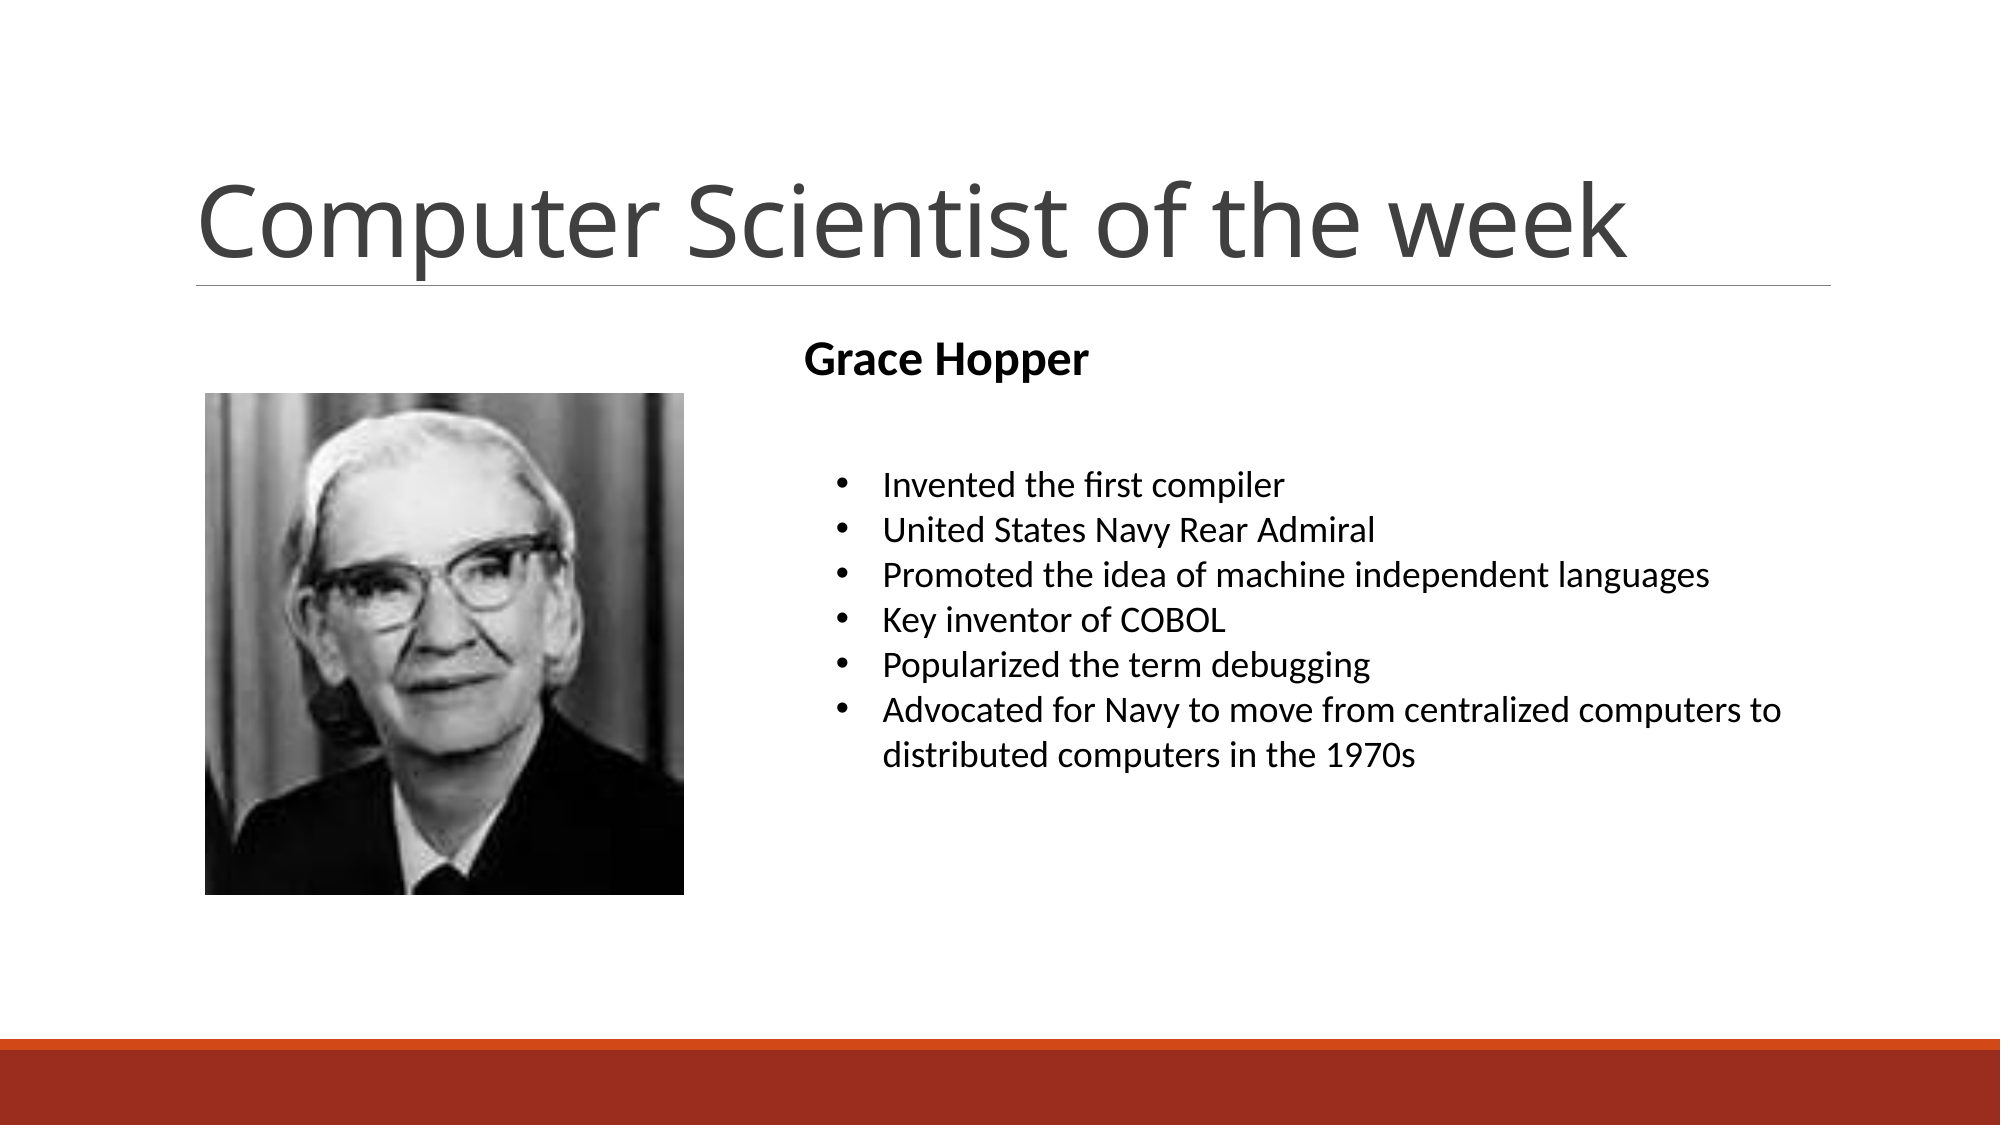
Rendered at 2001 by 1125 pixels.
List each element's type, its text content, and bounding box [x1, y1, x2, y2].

title Computer Scientist of the week [180, 47, 1830, 285]
picture [205, 392, 684, 896]
text_box Grace Hopper [789, 317, 1849, 393]
text_box Invented the first compiler United States Navy Rear Admiral Promoted the idea of machine independent languages Key inventor of COBOL Popularized the term debugging Advocated for Navy to move from centralized computers to distributed computers in the 1970s [821, 452, 1849, 828]
